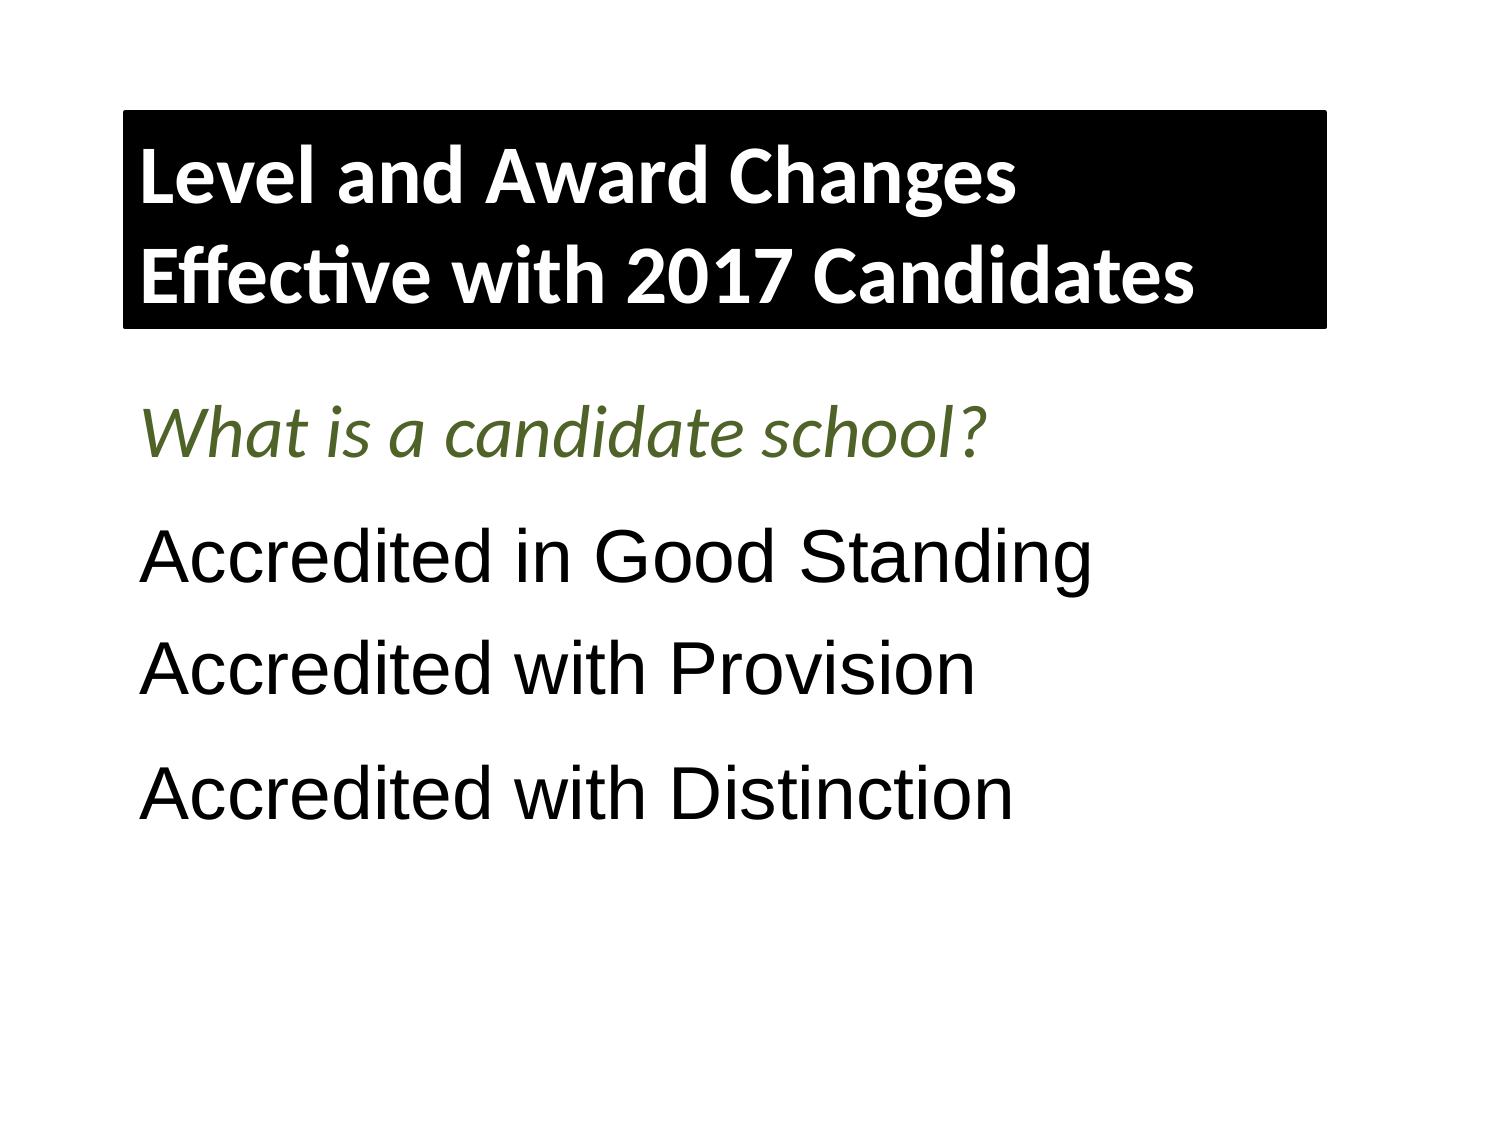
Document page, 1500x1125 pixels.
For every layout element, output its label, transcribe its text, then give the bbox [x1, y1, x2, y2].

text_box Accredited with Provision [124, 612, 1313, 718]
text_box What is a candidate school? [125, 374, 1375, 480]
text_box Accredited with Distinction [125, 737, 1275, 843]
text_box Accredited in Good Standing [124, 499, 1338, 605]
text_box Level and Award Changes Effective with 2017 Candidates [123, 110, 1327, 329]
